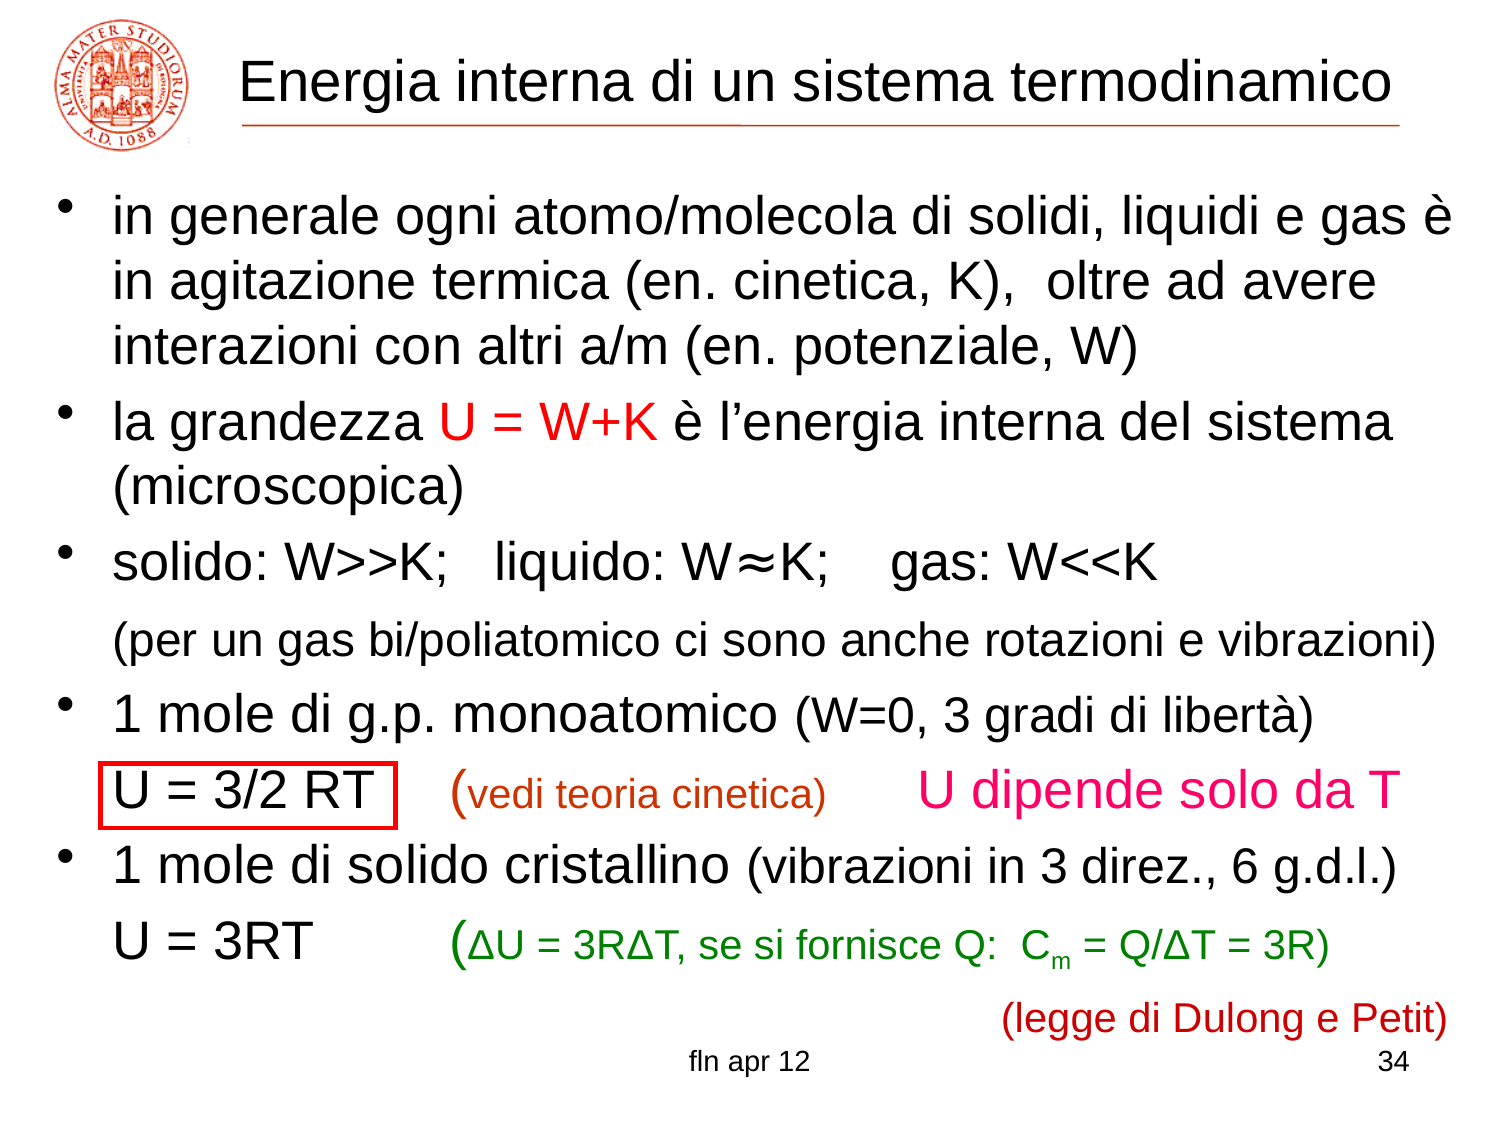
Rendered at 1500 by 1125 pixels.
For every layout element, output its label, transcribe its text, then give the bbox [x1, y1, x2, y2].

picture [53, 18, 190, 168]
title Energia interna di un sistema termodinamico [206, 31, 1427, 126]
list in generale ogni atomo/molecola di solidi, liquidi e gas è in agitazione termica (en. cinetica, K), oltre ad avere interazioni con altri a/m (en. potenziale, W) la grandezza U = W+K è l’energia interna del sistema (microscopica) solido: W>>K; liquido: W≈K; gas: W<<K (per un gas bi/poliatomico ci sono anche rotazioni e vibrazioni) 1 mole di g.p. monoatomico (W=0, 3 gradi di libertà) U = 3/2 RT (vedi teoria cinetica) U dipende solo da T 1 mole di solido cristallino (vibrazioni in 3 direz., 6 g.d.l.) U = 3RT (ΔU = 3RΔT, se si fornisce Q: Cm = Q/ΔT = 3R) [41, 172, 1471, 1024]
slide_number 34 [1074, 1049, 1425, 1103]
text_box (legge di Dulong e Petit) [986, 983, 1464, 1049]
footer fln apr 12 [512, 1034, 988, 1103]
text_box [100, 763, 396, 829]
